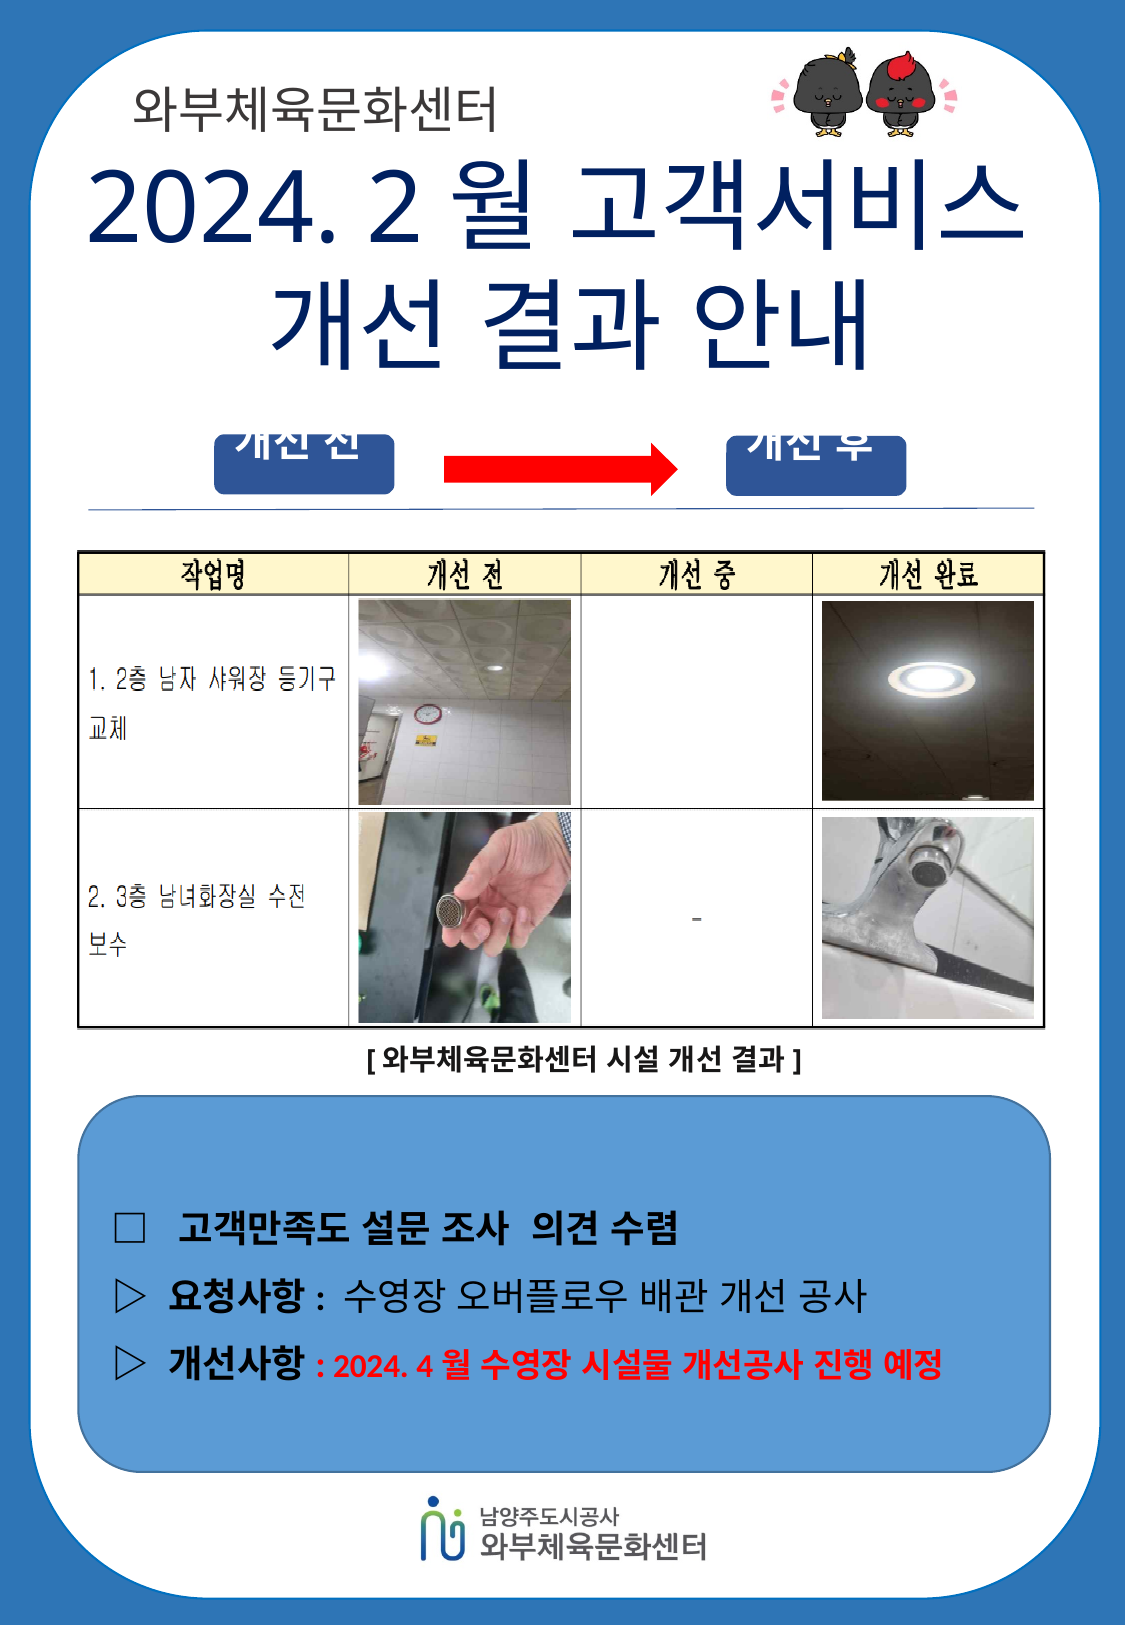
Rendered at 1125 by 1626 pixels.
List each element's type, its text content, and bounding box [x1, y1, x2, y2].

picture [409, 1480, 721, 1591]
text_box 개선 전 [213, 433, 396, 496]
text_box [28, 29, 1102, 1600]
text_box [와부체육문화센터 시설 개선 결과] [144, 1044, 1024, 1084]
text_box [443, 440, 680, 499]
text_box □ 고객만족도 설문 조사 의견 수렴 ▷ 요청사항: 수영장 오버플로우 배관 개선 공사 ▷ 개선사항: 2024. 4월 수영장 시설물 개선공사 진행 예정 [77, 1095, 1052, 1473]
text_box 개선 후 [725, 434, 908, 497]
picture [767, 42, 962, 148]
text_box 와부체육문화센터 [117, 71, 516, 135]
picture [70, 541, 1055, 1044]
text_box 2024. 2월 고객서비스 개선 결과 안내 [70, 135, 1072, 390]
